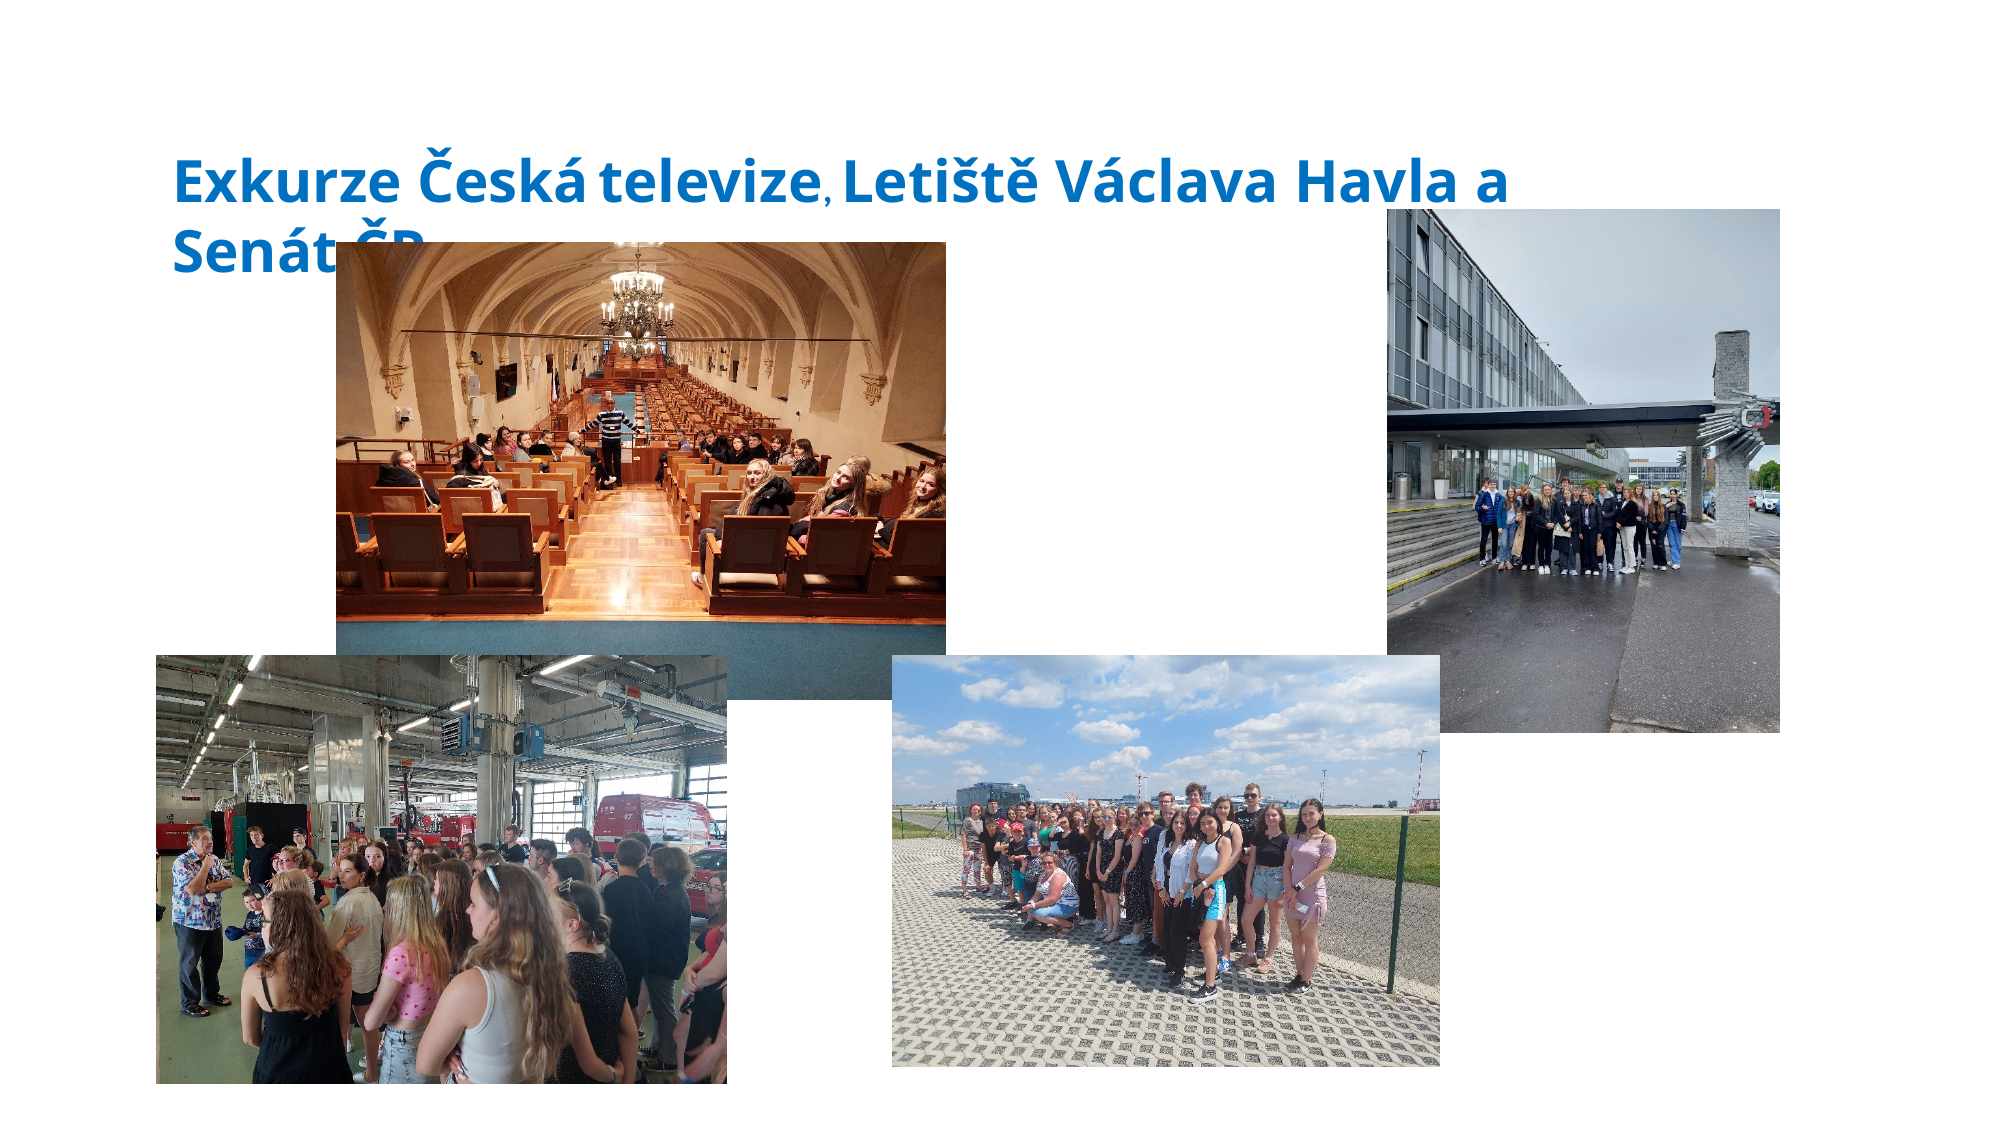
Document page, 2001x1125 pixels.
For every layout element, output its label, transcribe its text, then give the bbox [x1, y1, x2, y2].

picture [156, 209, 1780, 1084]
text_box Exkurze Česká televize, Letiště Václava Havla a Senát ČR [157, 136, 1633, 407]
